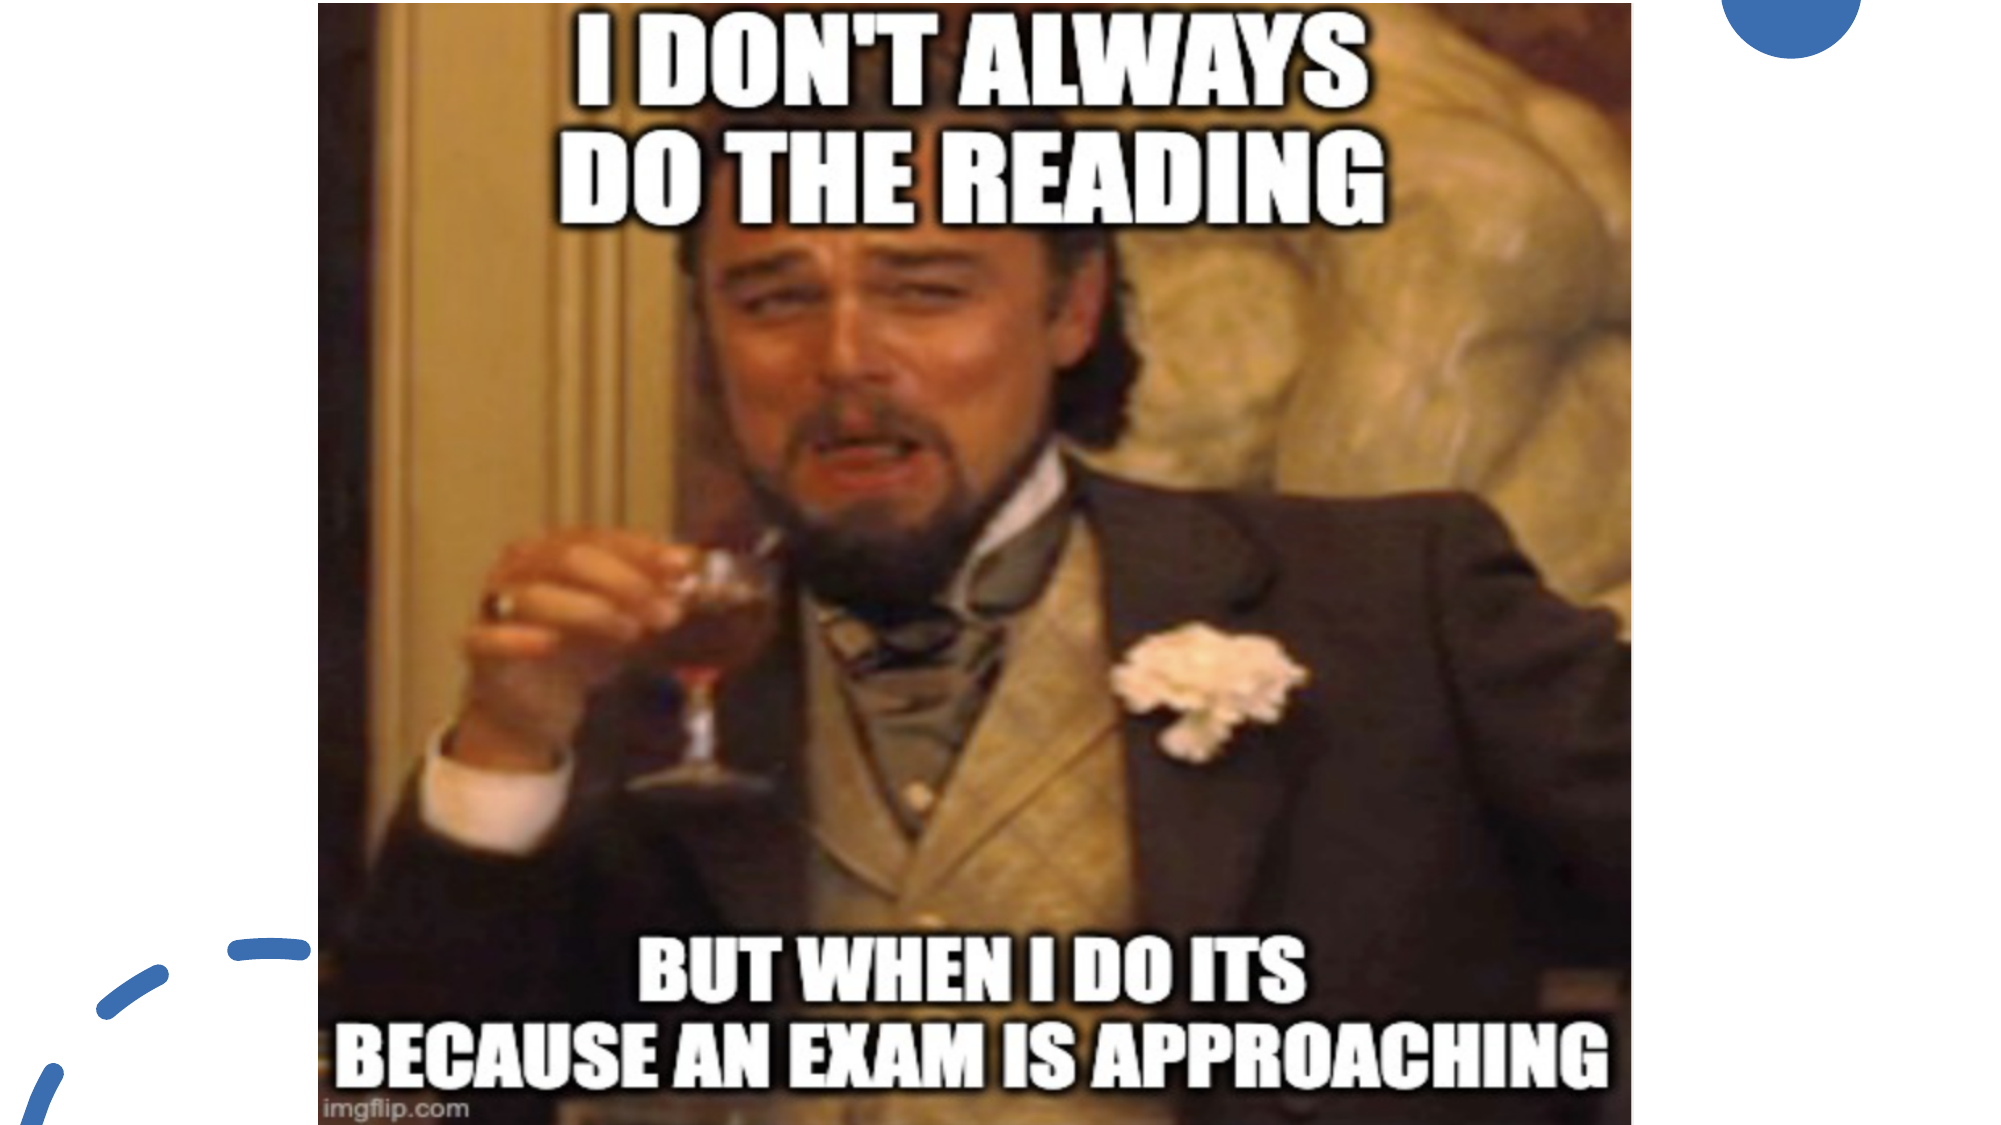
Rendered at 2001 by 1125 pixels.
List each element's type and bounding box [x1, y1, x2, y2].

list [318, 3, 1634, 1125]
